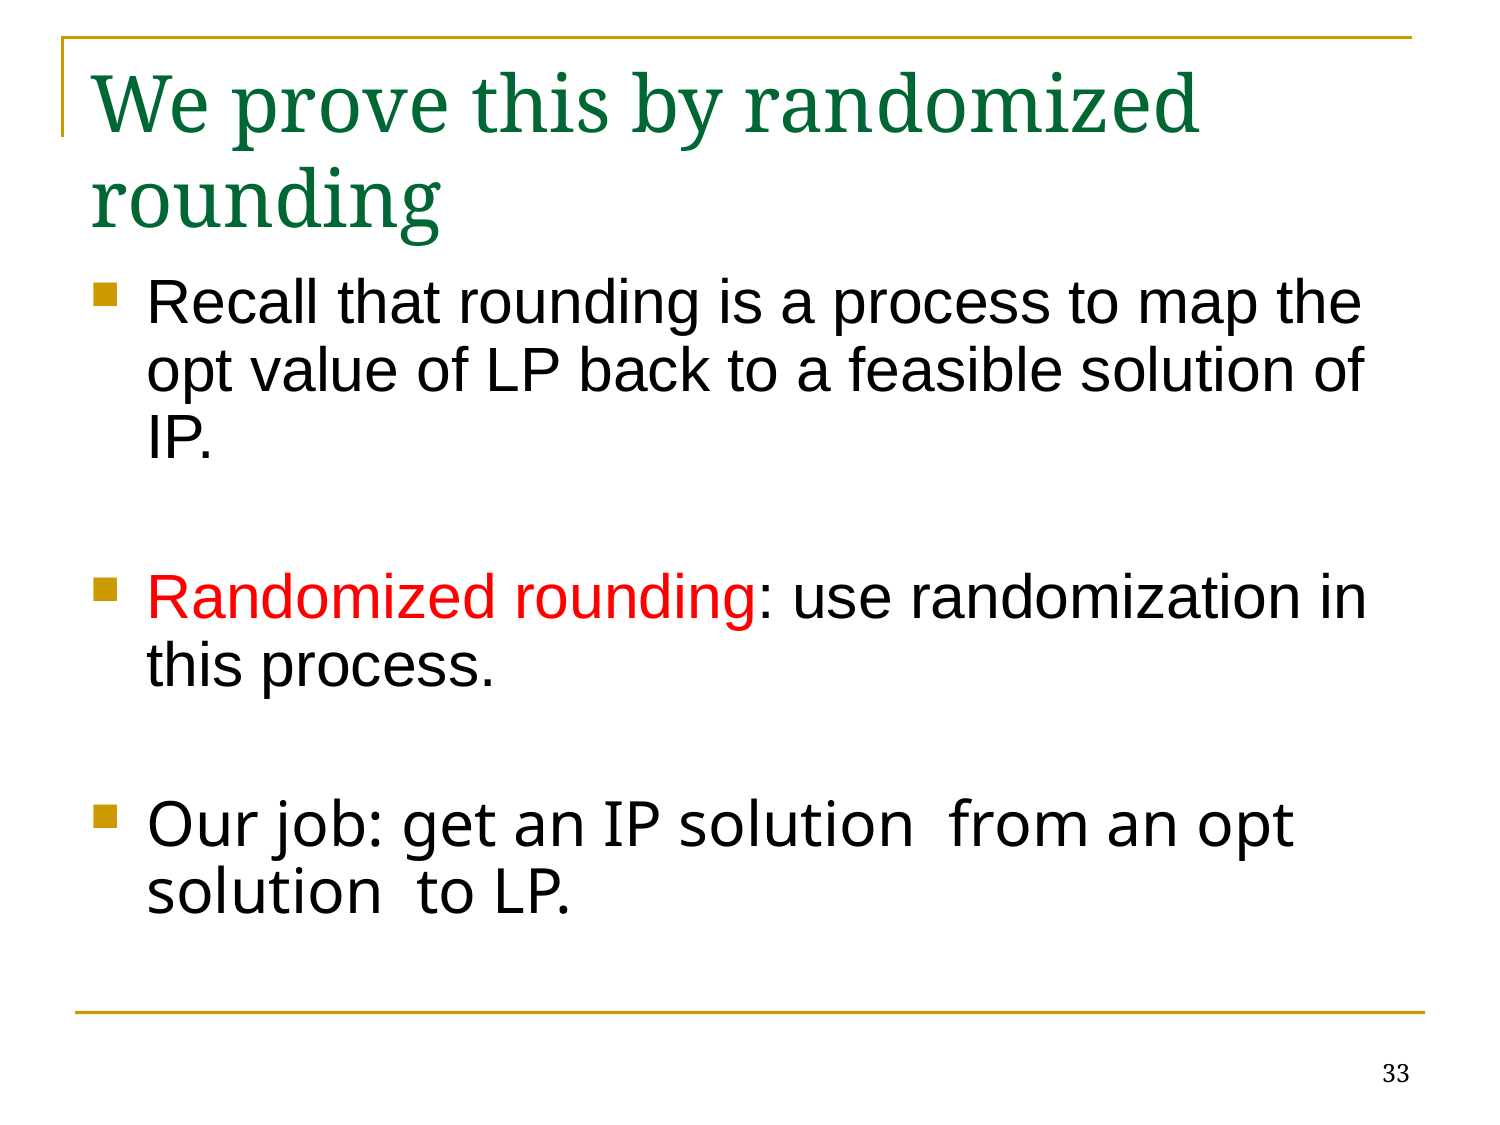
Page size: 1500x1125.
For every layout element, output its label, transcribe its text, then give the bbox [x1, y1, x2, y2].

slide_number 33 [1074, 1024, 1425, 1100]
title We prove this by randomized rounding [75, 45, 1425, 233]
